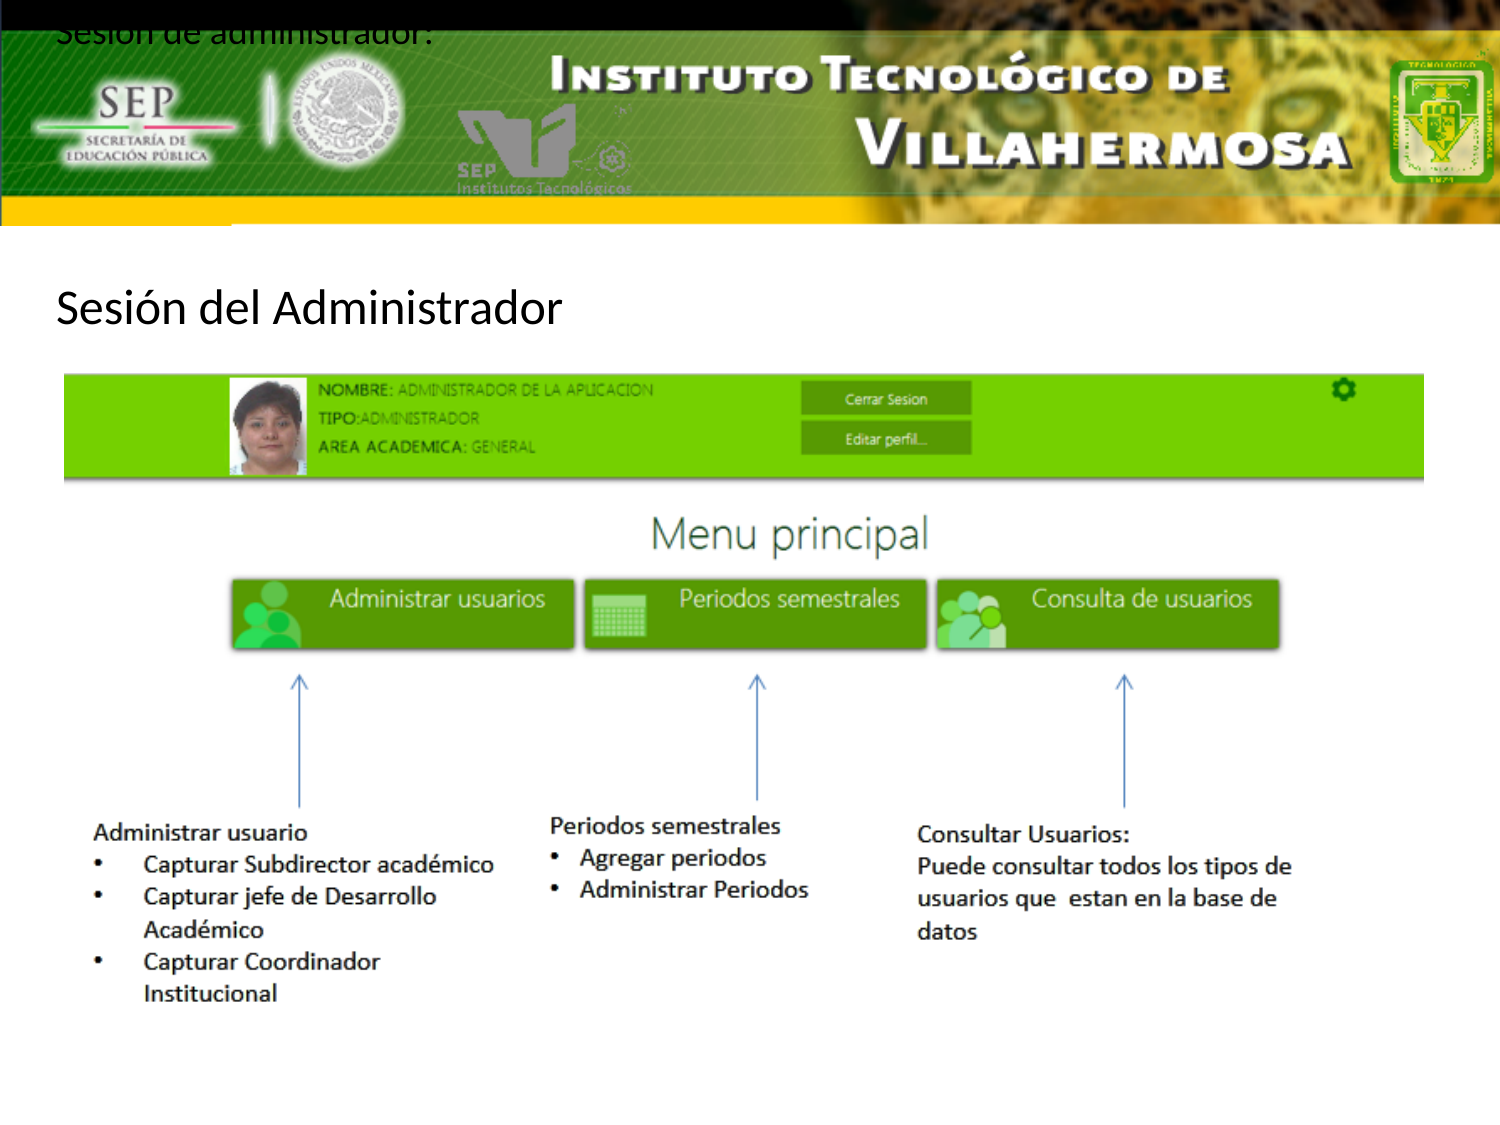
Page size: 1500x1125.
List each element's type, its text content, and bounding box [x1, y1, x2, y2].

picture [0, 0, 1500, 226]
picture [64, 373, 1424, 1059]
text_box Sesión de administrador: [41, 0, 1069, 60]
text_box Sesión del Administrador [41, 267, 609, 342]
